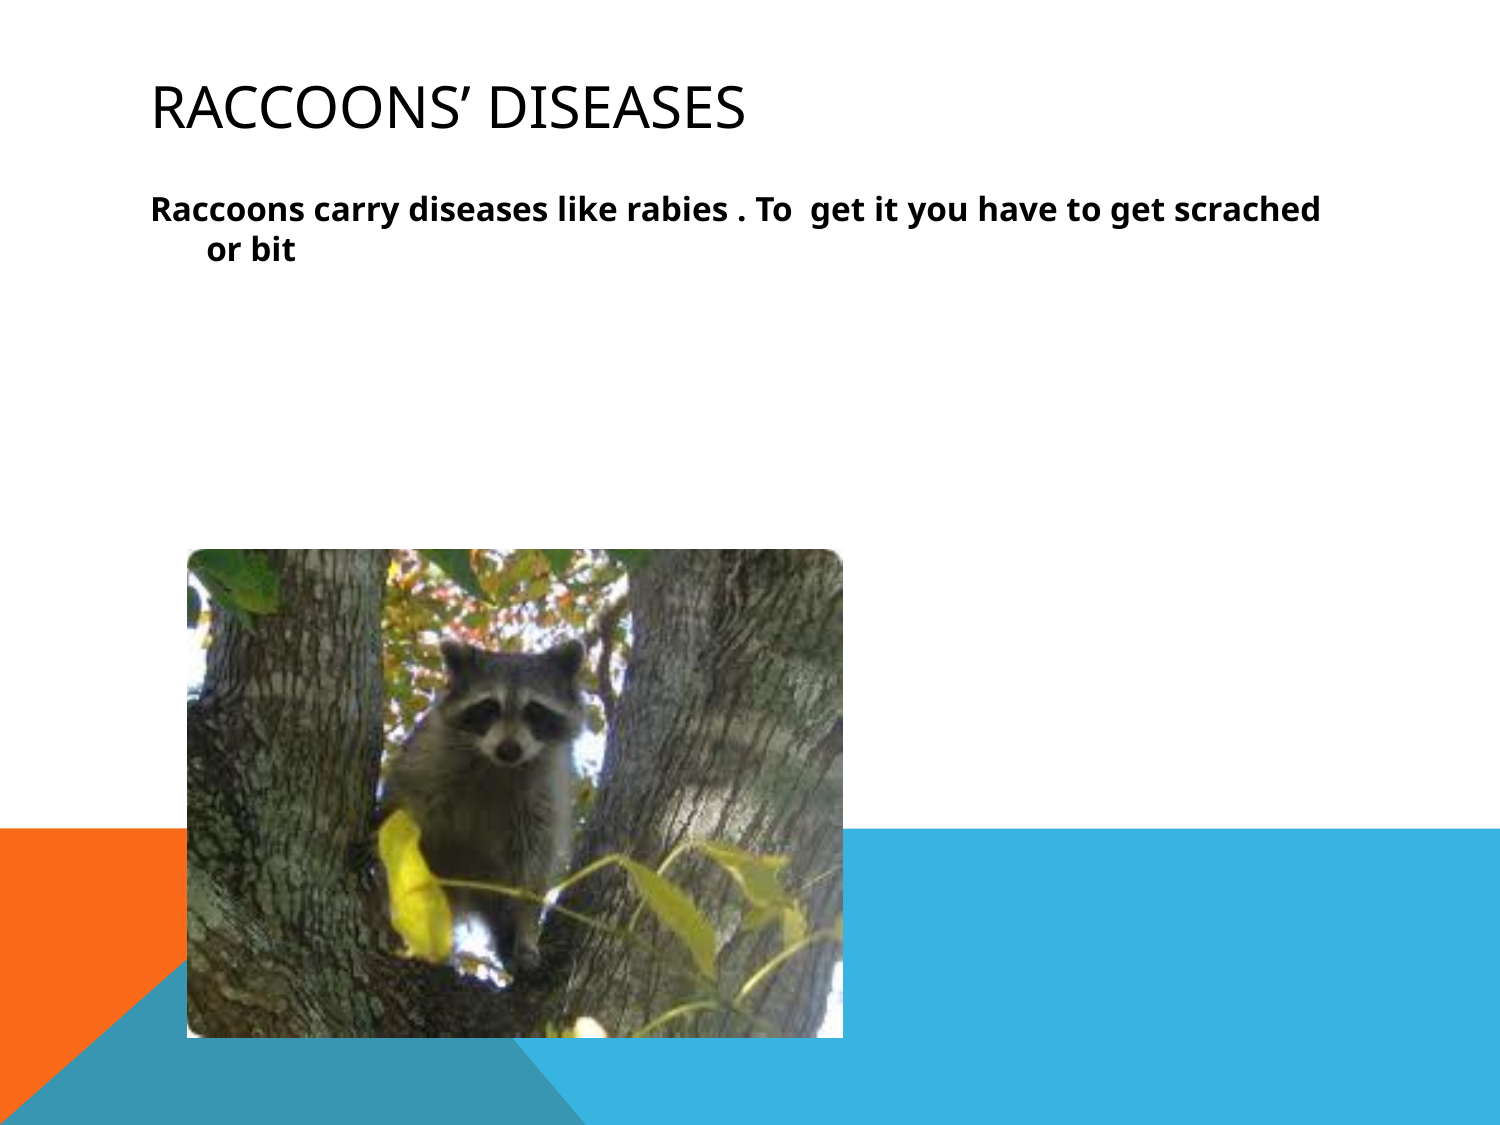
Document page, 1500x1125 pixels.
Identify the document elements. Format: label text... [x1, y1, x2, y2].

picture [187, 549, 843, 1038]
list Raccoons carry diseases like rabies . To get it you have to get scrached or bit [135, 180, 1369, 768]
title Raccoons’ diseases [135, 60, 1369, 150]
